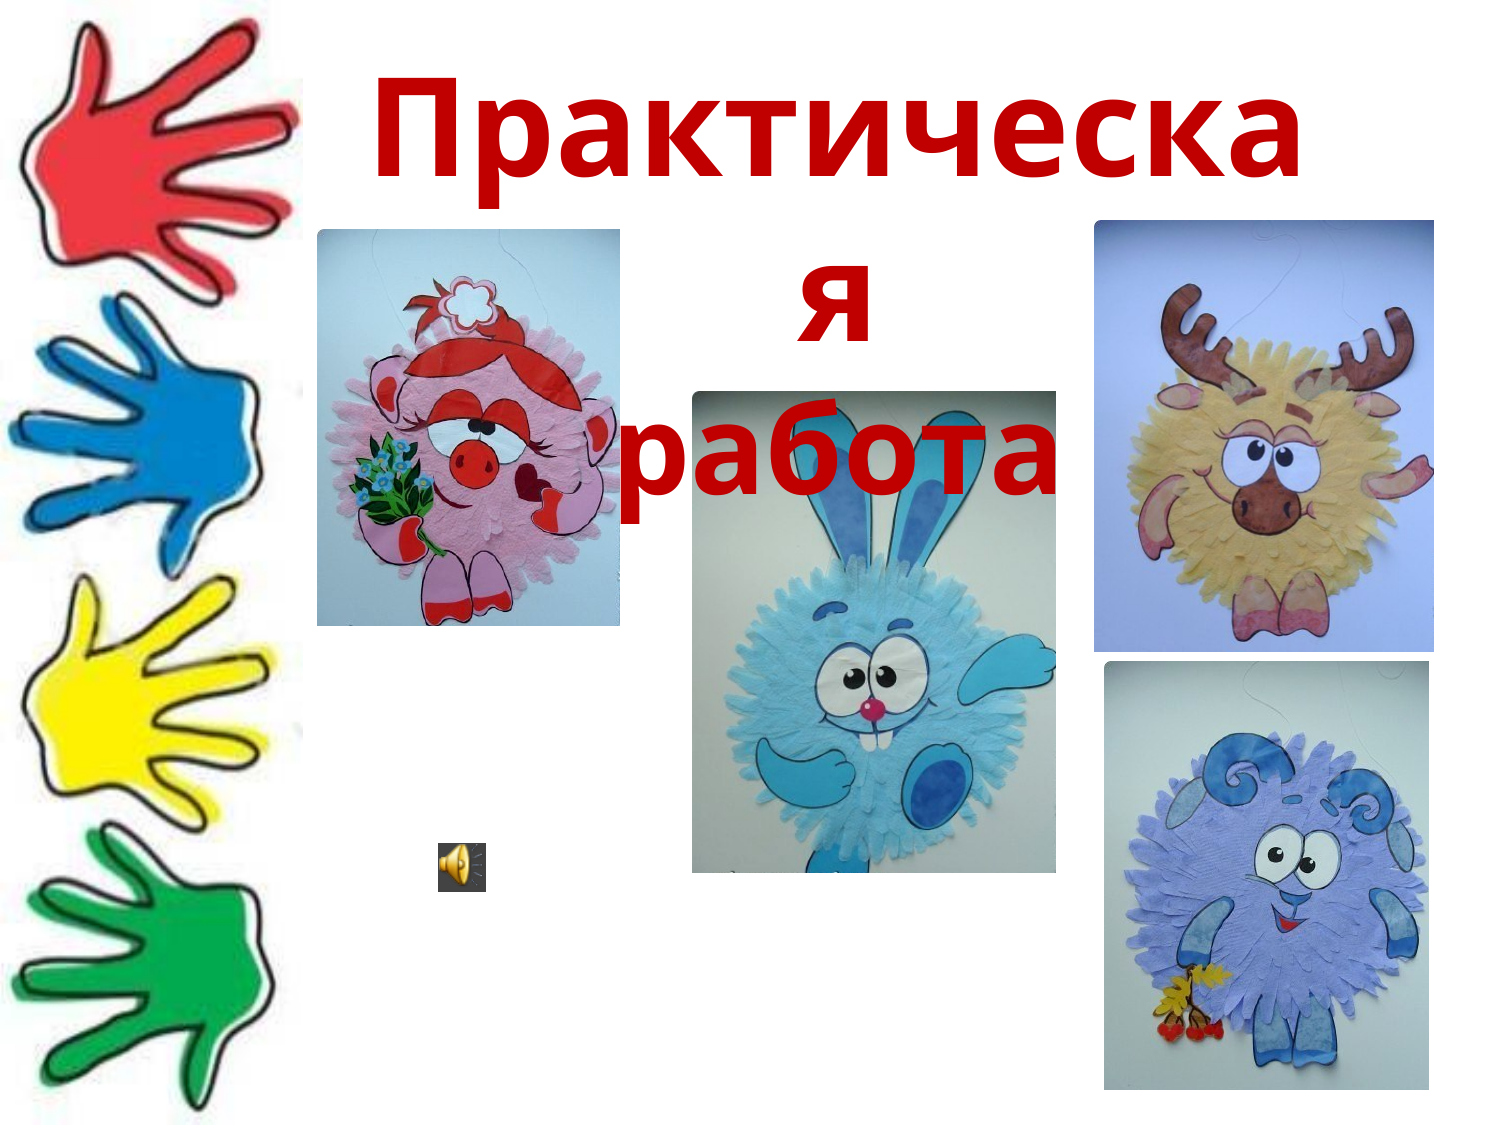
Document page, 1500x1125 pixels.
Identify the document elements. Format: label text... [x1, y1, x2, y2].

picture [1104, 661, 1429, 1090]
picture [437, 842, 488, 893]
picture [0, 0, 303, 1125]
picture [692, 391, 1056, 873]
picture [1094, 220, 1434, 652]
text_box Практическая работа [320, 31, 1355, 527]
picture [316, 229, 620, 626]
